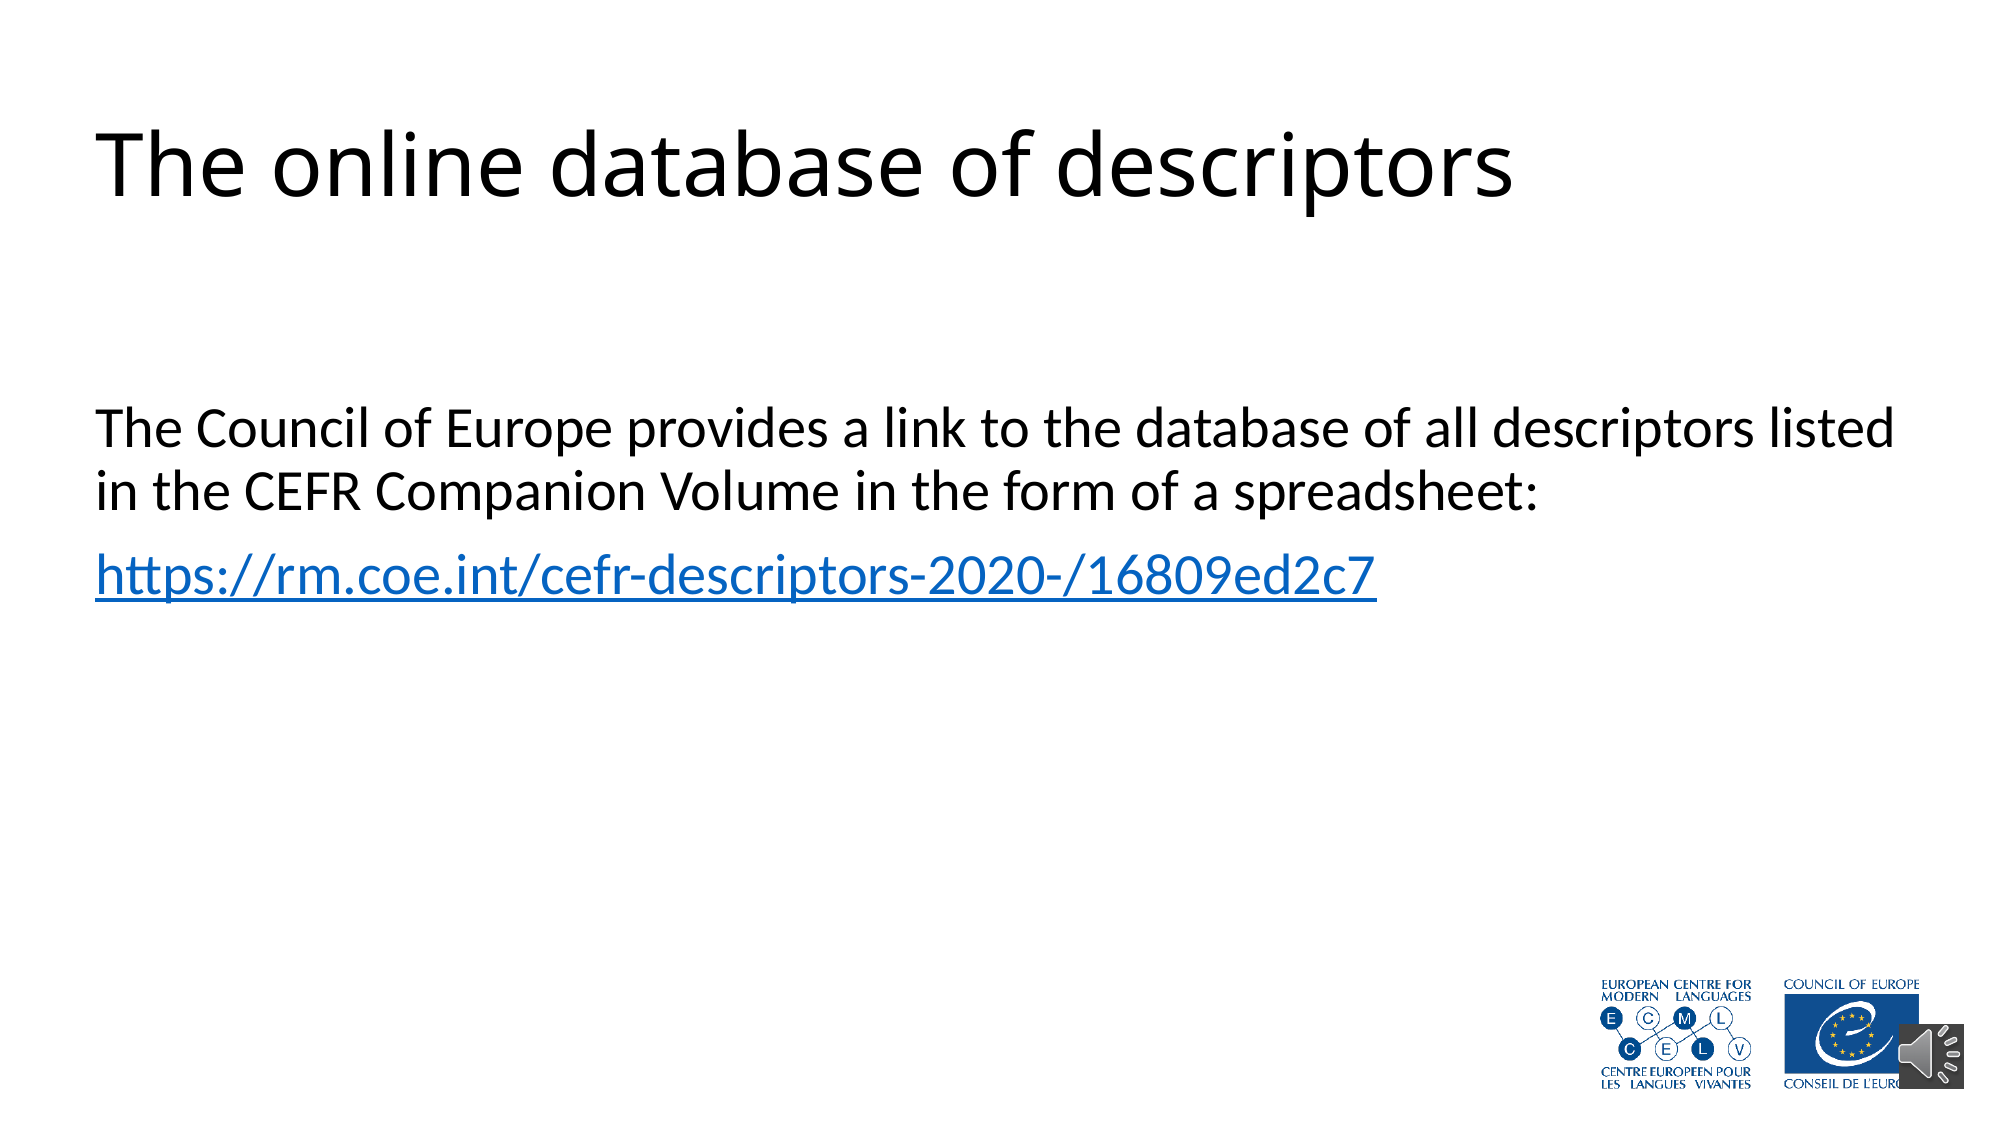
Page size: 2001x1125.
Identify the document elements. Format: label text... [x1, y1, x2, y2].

picture [1599, 978, 1965, 1090]
title The online database of descriptors [80, 59, 1921, 278]
list The Council of Europe provides a link to the database of all descriptors listed in the CEFR Companion Volume in the form of a spreadsheet: https://rm.coe.int/cefr-descriptors-2020-/16809ed2c7 [80, 299, 1921, 964]
